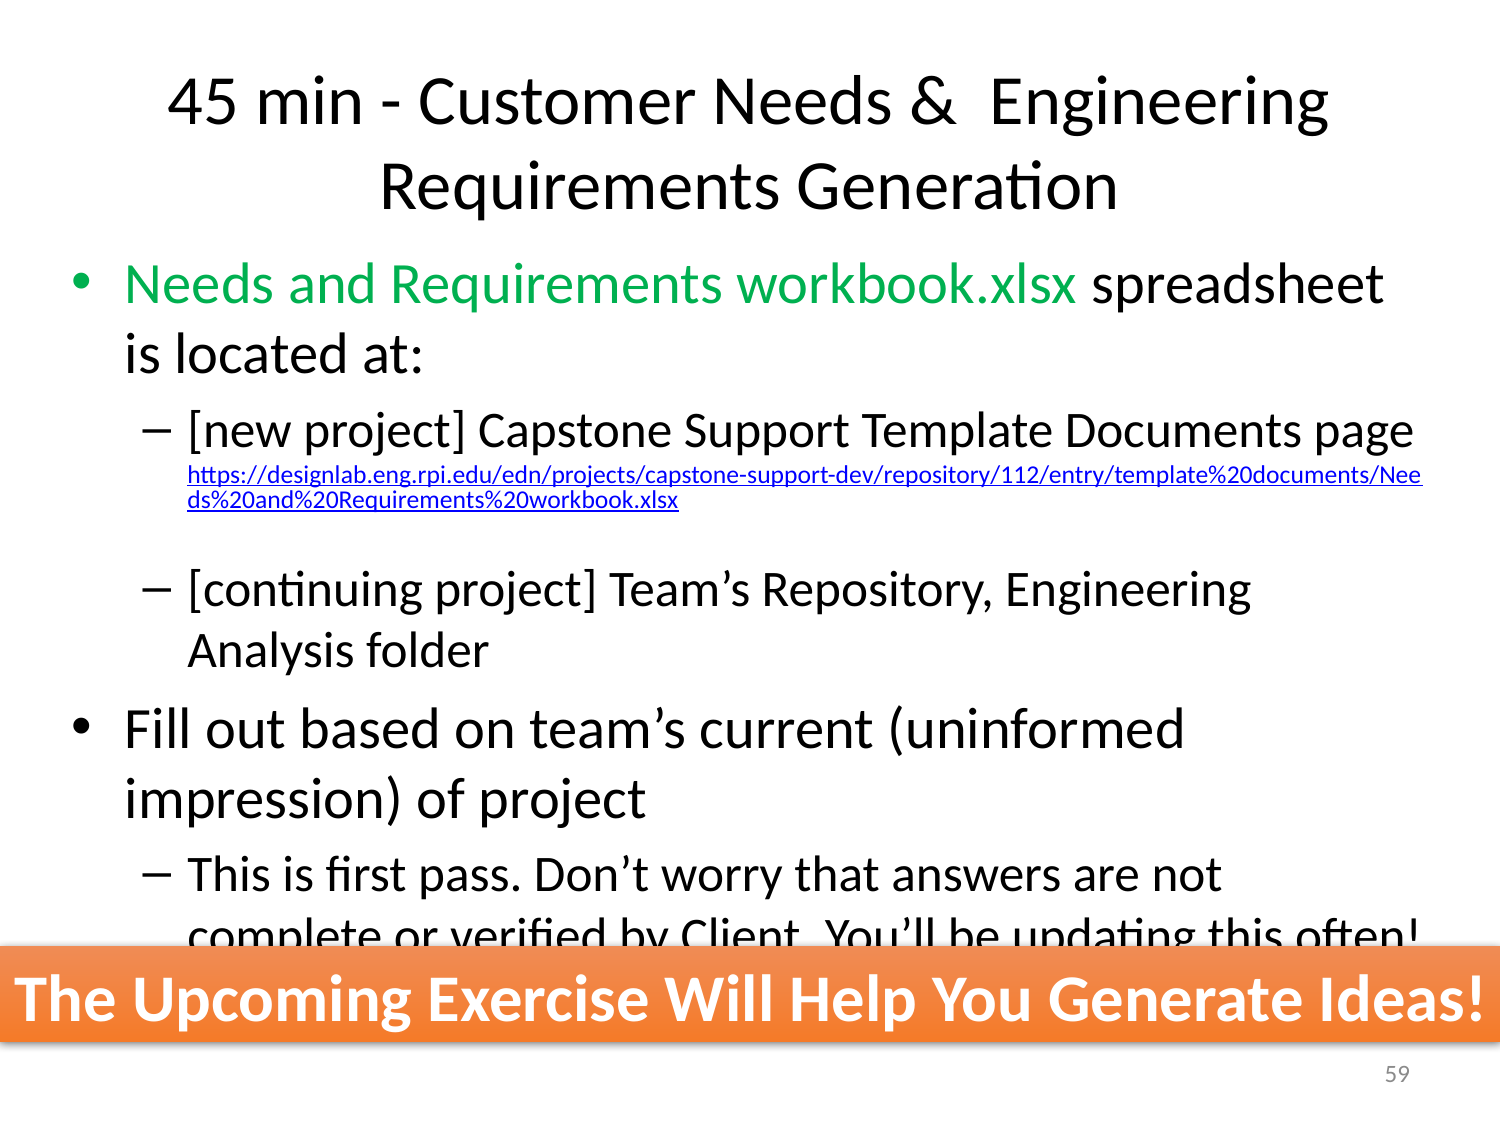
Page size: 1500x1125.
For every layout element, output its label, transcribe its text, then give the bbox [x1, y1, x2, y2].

slide_number 59 [1074, 1052, 1425, 1103]
text_box The Upcoming Exercise Will Help You Generate Ideas! [0, 946, 1500, 1042]
list Needs and Requirements workbook.xlsx spreadsheet is located at: [new project] Capstone Support Template Documents page https://designlab.eng.rpi.edu/edn/projects/capstone-support-dev/repository/112/entry/template%20documents/Needs%20and%20Requirements%20workbook.xlsx [continuing project] Team’s Repository, Engineering Analysis folder Fill out based on team’s current (uninformed impression) of project This is first pass. Don’t worry that answers are not complete or verified by Client. You’ll be updating this often! [56, 237, 1444, 941]
title 45 min - Customer Needs & Engineering Requirements Generation [75, 45, 1425, 233]
